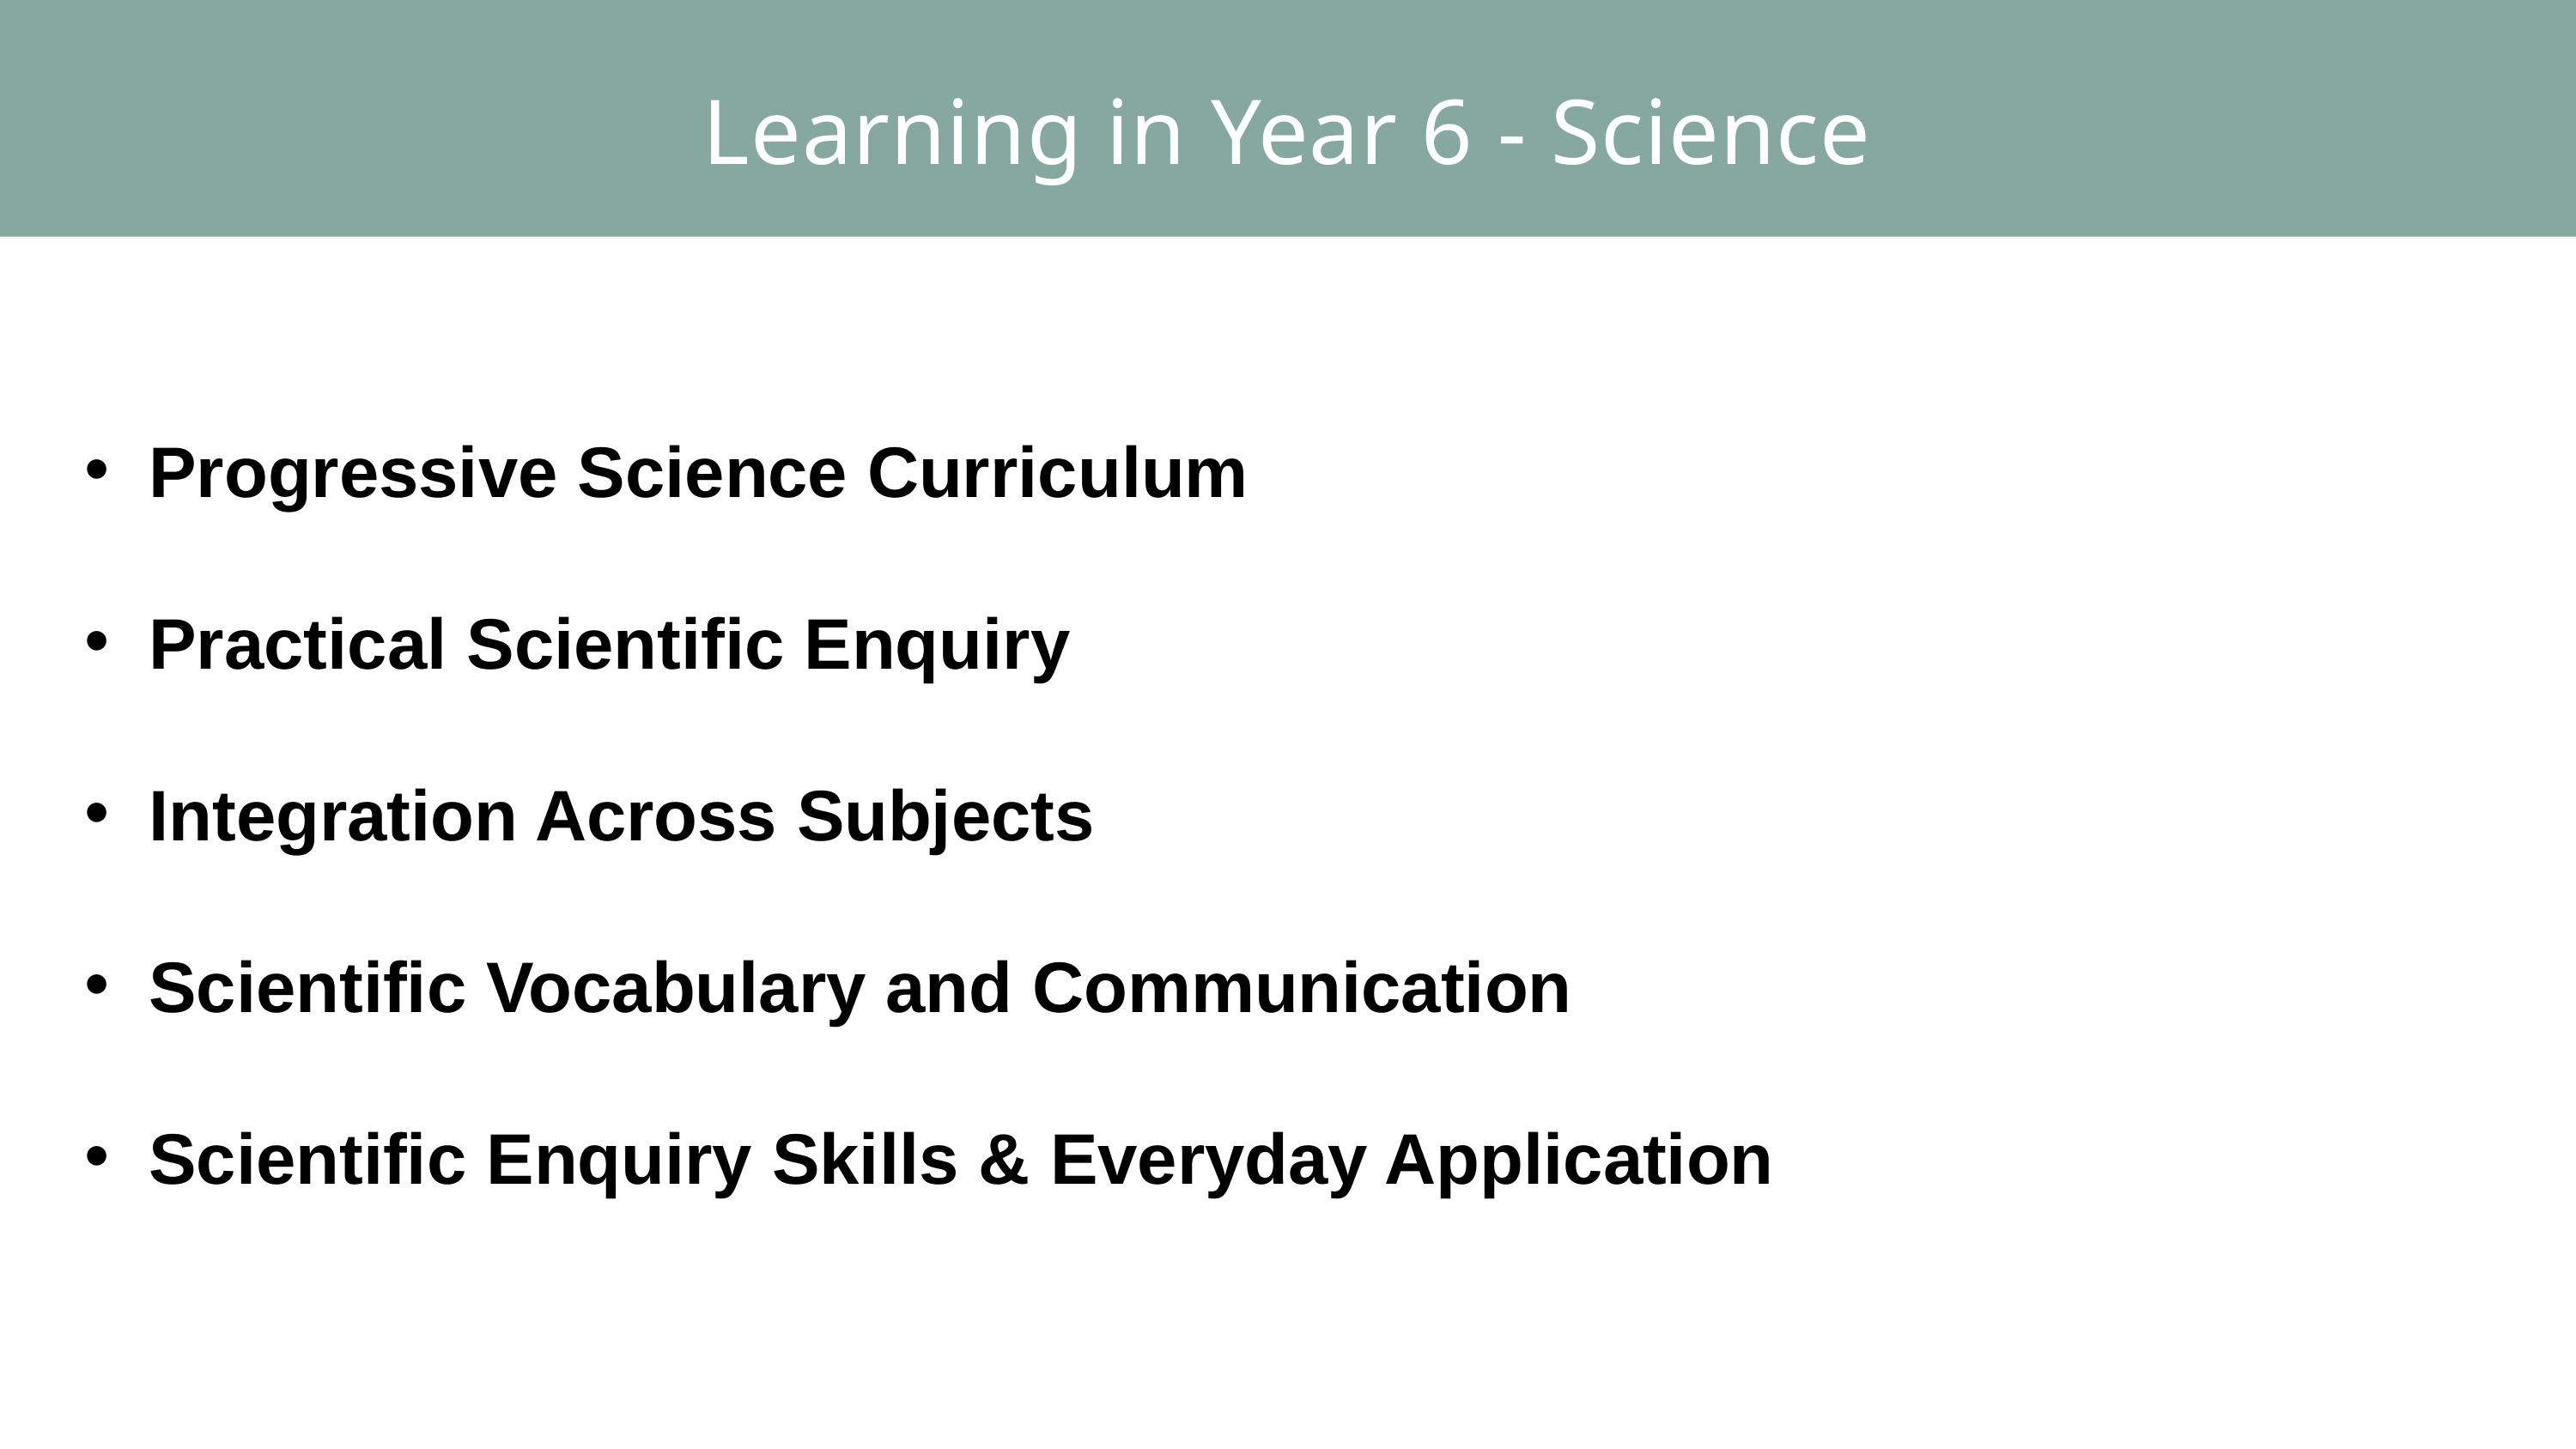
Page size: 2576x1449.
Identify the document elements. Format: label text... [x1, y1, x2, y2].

text_box [0, 0, 2576, 237]
text_box Learning in Year 6 - Science [394, 47, 2182, 182]
text_box Progressive Science Curriculum Practical Scientific Enquiry Integration Across Subjects Scientific Vocabulary and Communication Scientific Enquiry Skills & Everyday Application [71, 333, 2433, 1205]
